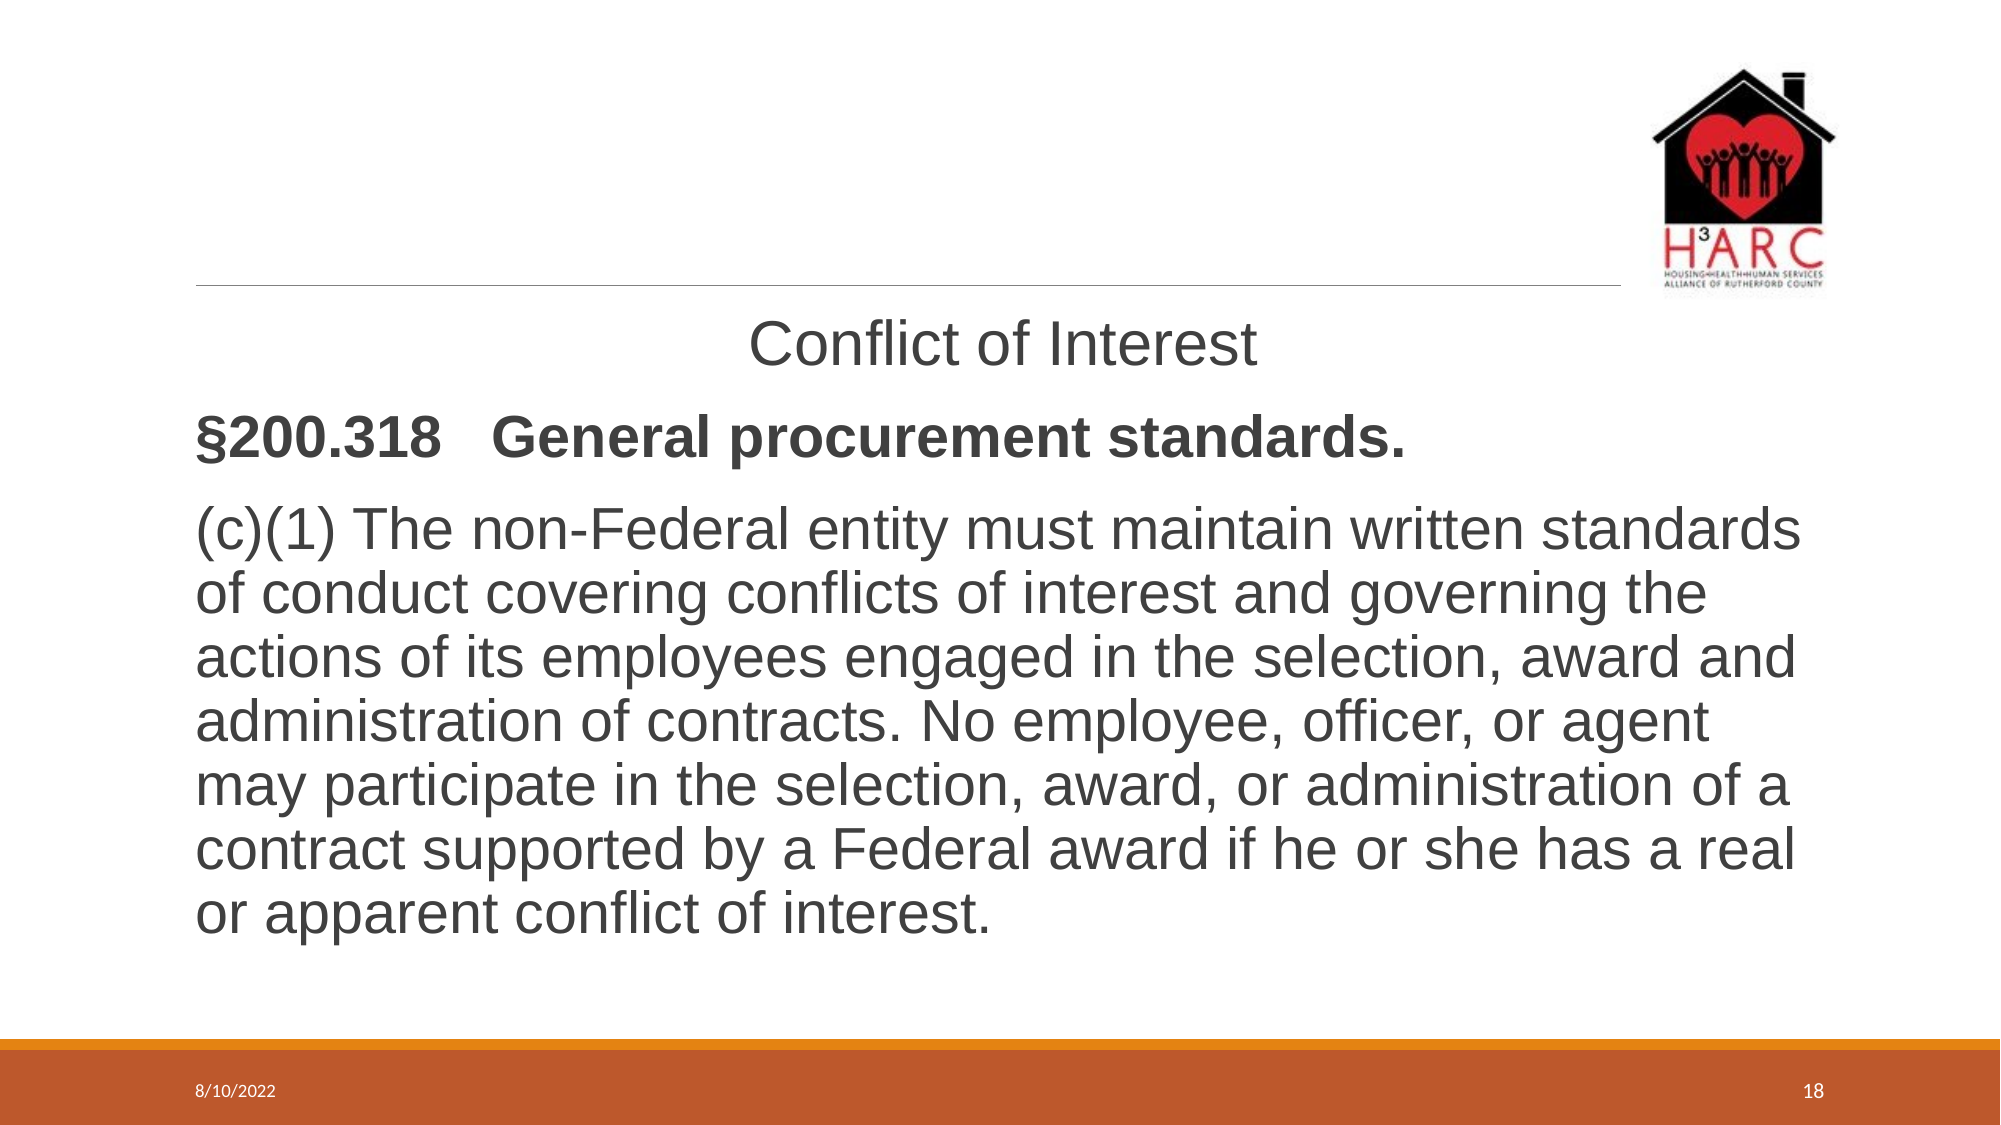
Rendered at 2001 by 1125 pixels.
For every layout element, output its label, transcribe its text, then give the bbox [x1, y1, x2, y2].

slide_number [180, 1059, 586, 1120]
list Conflict of Interest §200.318 General procurement standards. (c)(1) The non-Federal entity must maintain written standards of conduct covering conflicts of interest and governing the actions of its employees engaged in the selection, award and administration of contracts. No employee, officer, or agent may participate in the selection, award, or administration of a contract supported by a Federal award if he or she has a real or apparent conflict of interest. [180, 302, 1830, 963]
slide_number 18 [1624, 1059, 1840, 1120]
picture [1621, 62, 1863, 307]
